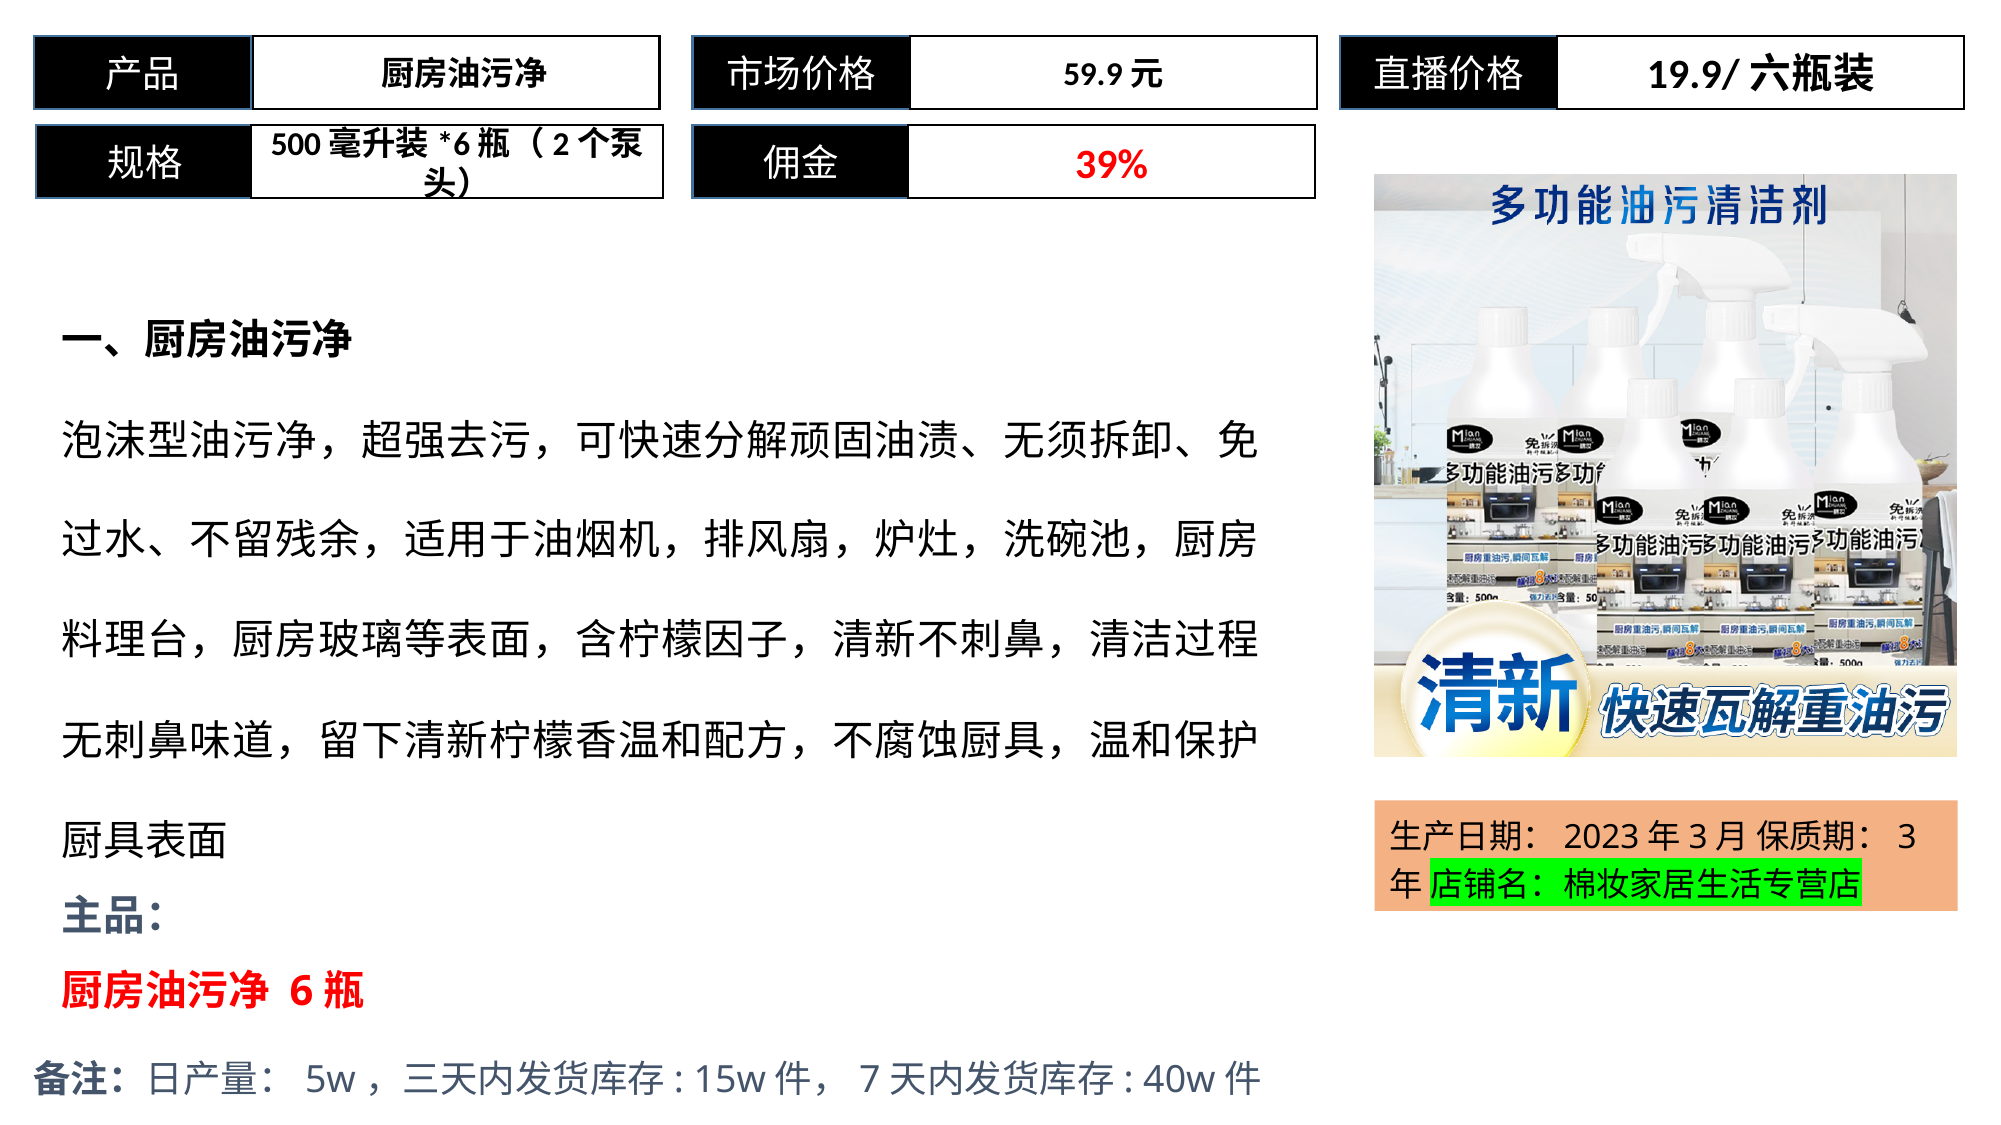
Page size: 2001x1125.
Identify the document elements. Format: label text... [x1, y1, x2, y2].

text_box 备注：日产量：5w，三天内发货库存: 15w件，7天内发货库存: 40w件 [18, 1048, 1982, 1105]
text_box 生产日期：2023年3月 保质期：3年 店铺名：棉妆家居生活专营店 [1374, 800, 1958, 911]
text_box 39% [907, 124, 1316, 199]
text_box 产品 [33, 35, 252, 110]
text_box 市场价格 [691, 35, 909, 110]
text_box 一、厨房油污净 泡沫型油污净，超强去污，可快速分解顽固油渍、无须拆卸、免过水、不留残余，适用于油烟机，排风扇，炉灶，洗碗池，厨房料理台，厨房玻璃等表面，含柠檬因子，清新不刺鼻，清洁过程无刺鼻味道，留下清新柠檬香温和配方，不腐蚀厨具，温和保护厨具表面 主品： 厨房油污净 6瓶 [46, 255, 1275, 1008]
text_box 厨房油污净 [252, 35, 661, 110]
text_box 规格 [35, 124, 250, 199]
text_box 直播价格 [1339, 35, 1556, 110]
text_box 19.9/六瓶装 [1556, 35, 1965, 110]
text_box 佣金 [691, 124, 907, 199]
picture [1374, 174, 1957, 757]
text_box 59.9元 [909, 35, 1318, 110]
text_box 500毫升装*6瓶（2个泵头） [250, 124, 664, 199]
